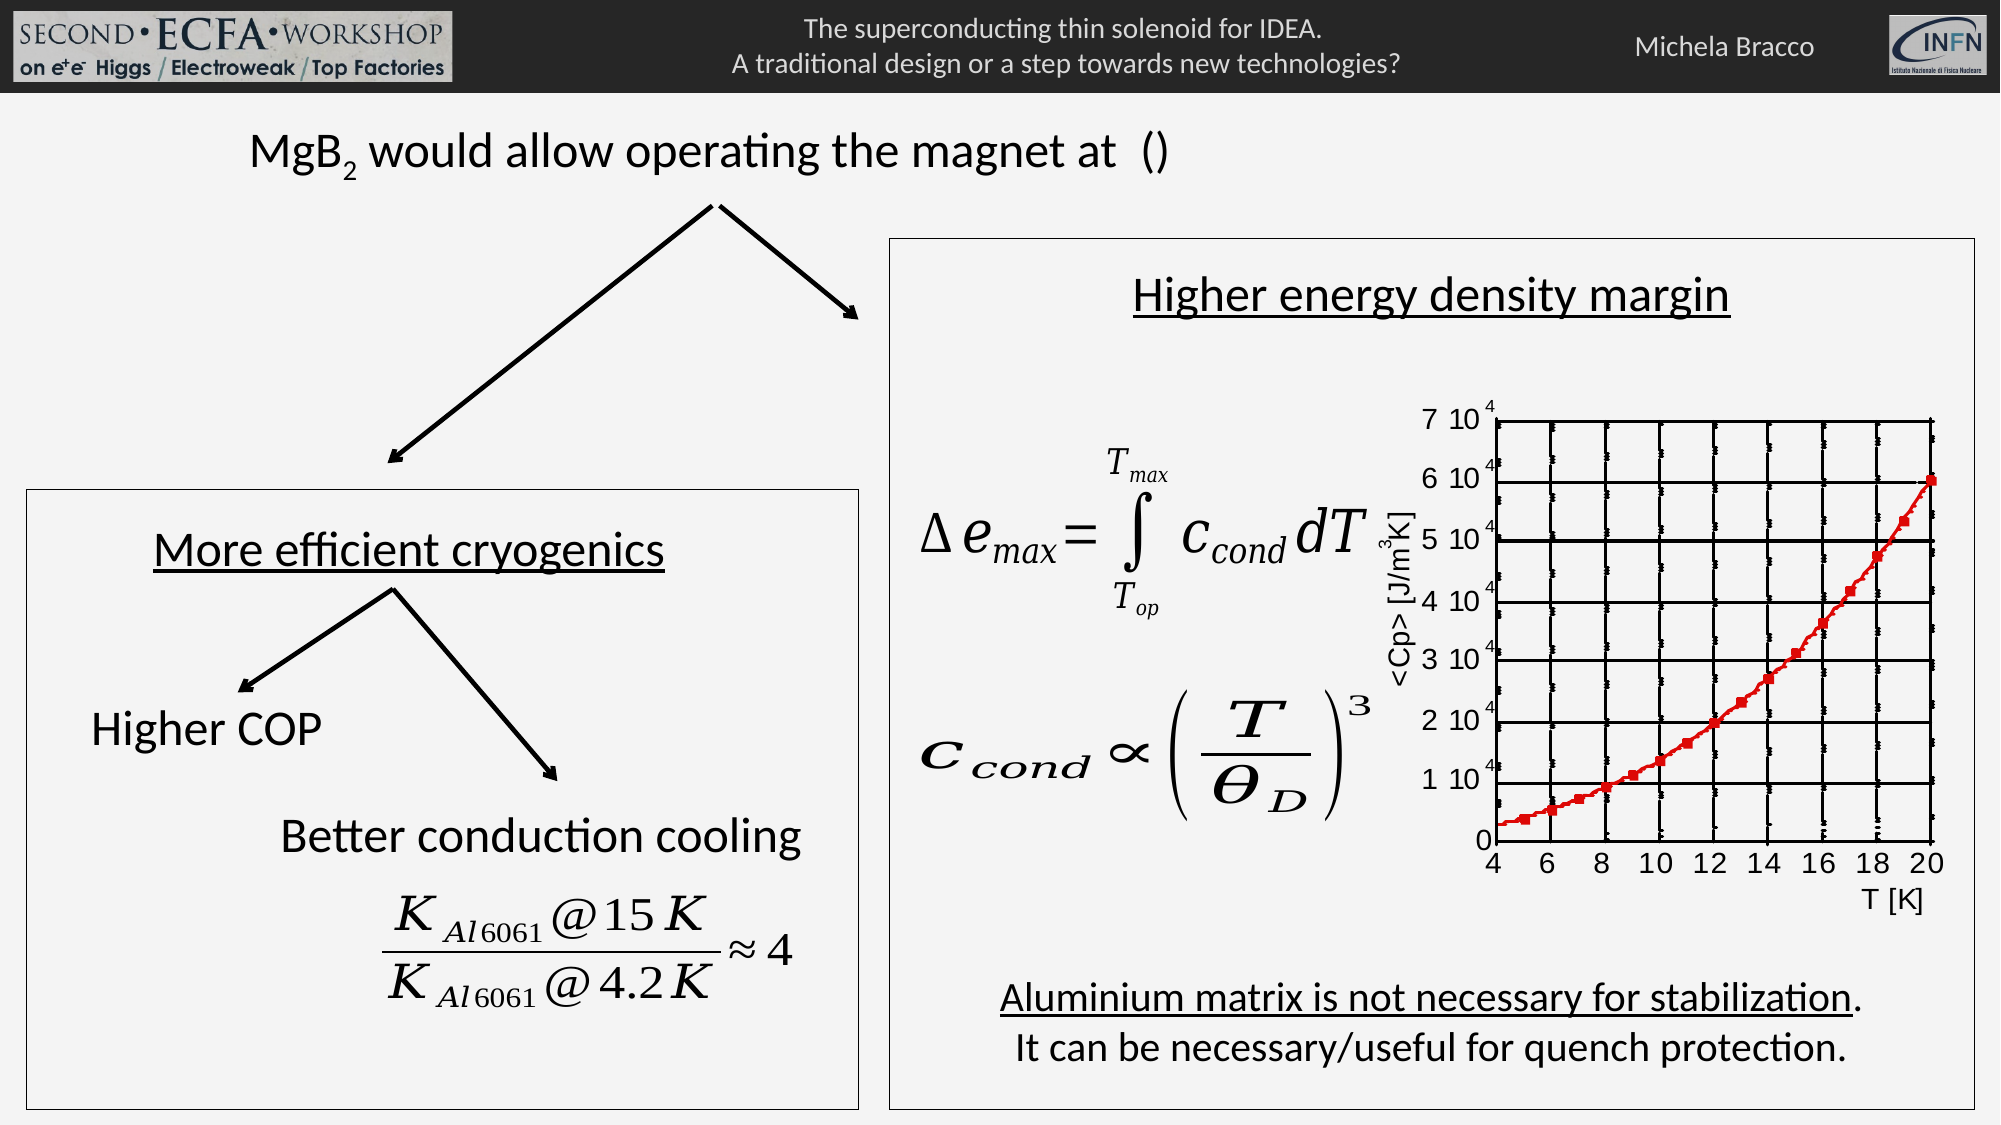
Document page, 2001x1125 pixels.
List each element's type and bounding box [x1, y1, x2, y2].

text_box [25, 488, 860, 1110]
picture [1364, 386, 1952, 925]
text_box [237, 588, 558, 782]
text_box [719, 205, 859, 320]
text_box [387, 205, 713, 464]
picture [13, 11, 453, 82]
picture [1889, 15, 1987, 75]
text_box [888, 237, 1975, 1110]
